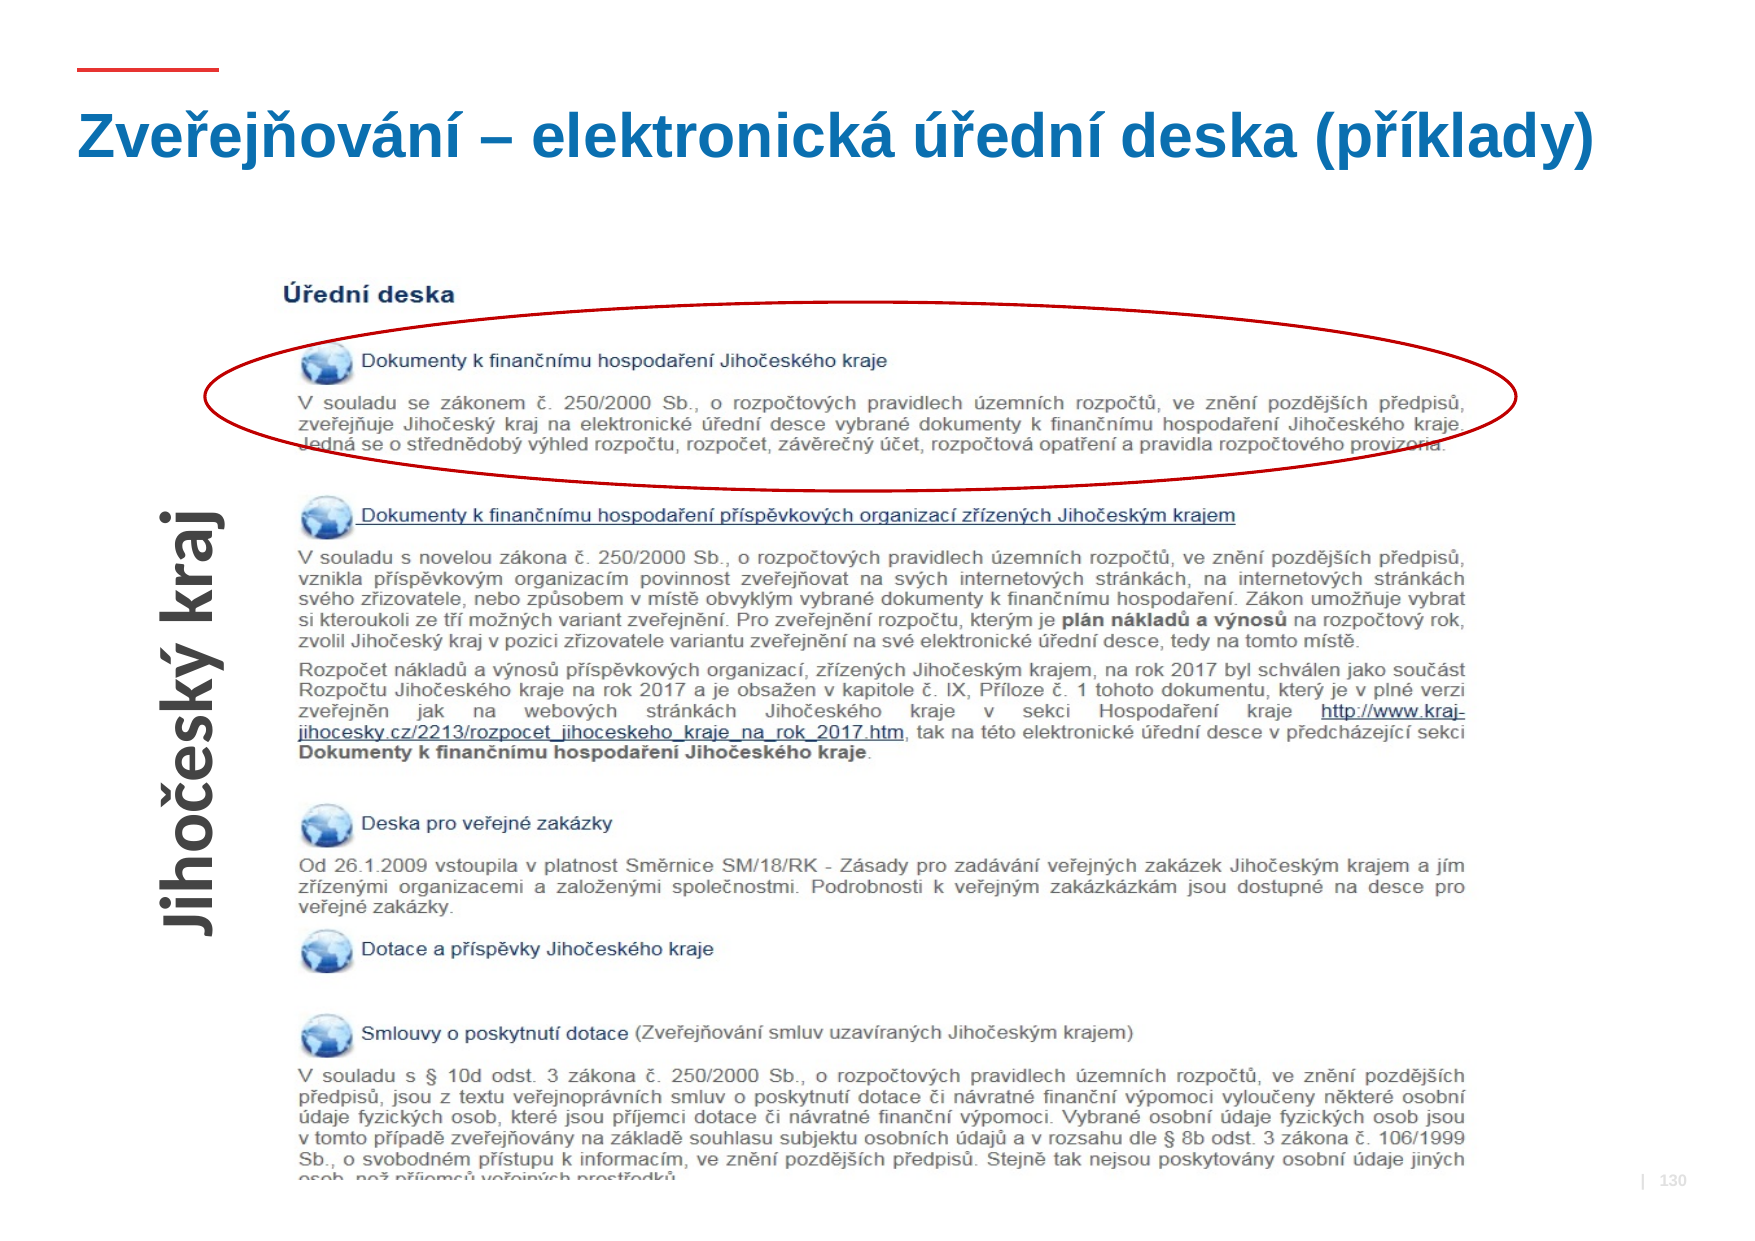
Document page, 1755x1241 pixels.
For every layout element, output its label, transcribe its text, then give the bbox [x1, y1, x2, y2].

title Zveřejňování – elektronická úřední deska (příklady) [77, 95, 1755, 323]
text_box [1490, 370, 1517, 423]
slide_number | 130 [1427, 1169, 1688, 1190]
picture [274, 277, 1486, 1180]
text_box [204, 355, 269, 438]
text_box Jihočeský kraj [129, 493, 235, 952]
